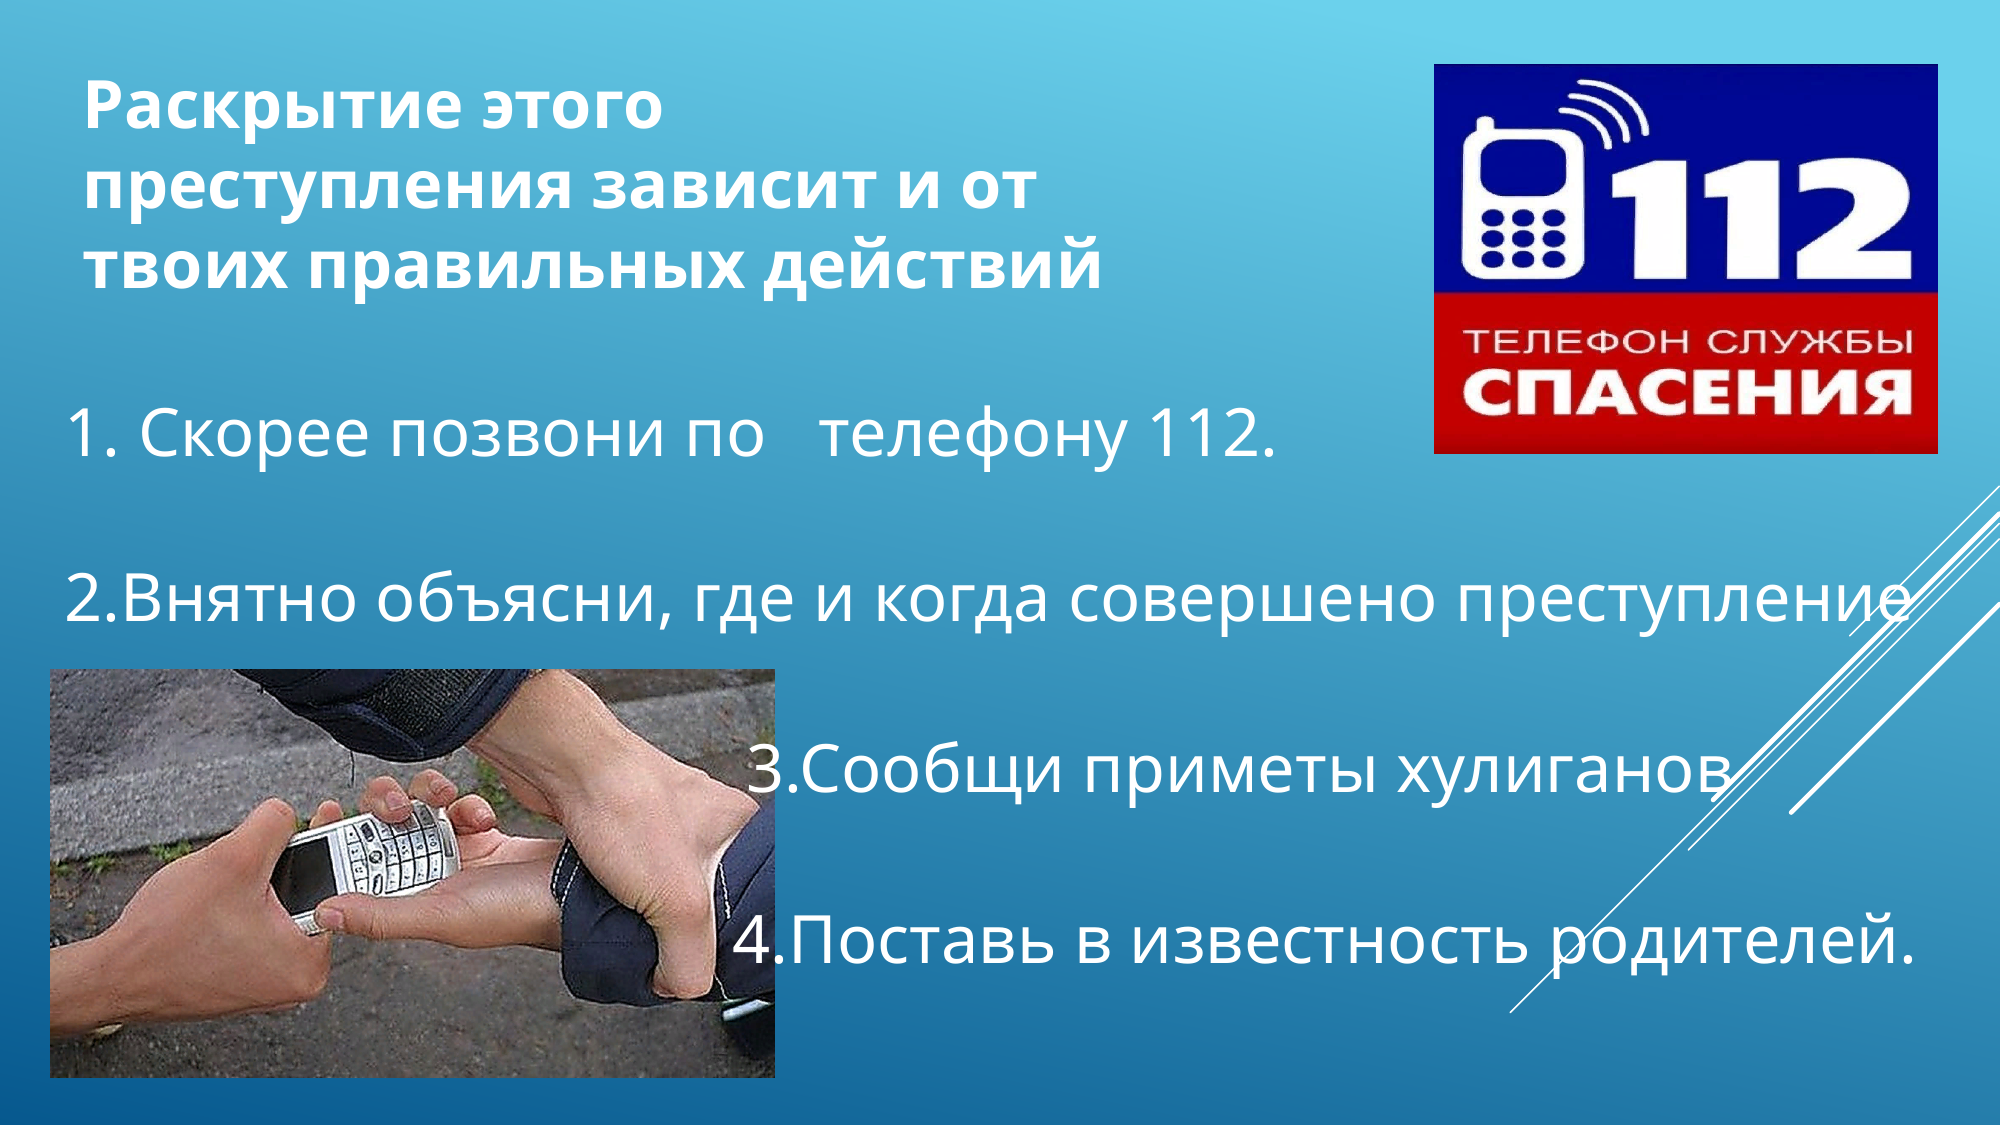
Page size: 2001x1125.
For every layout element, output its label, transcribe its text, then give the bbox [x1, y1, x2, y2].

text_box 1. Скорее позвони по телефону 112. [50, 382, 1685, 477]
text_box 2.Внятно объясни, где и когда совершено преступление [50, 547, 2000, 642]
text_box 3.Сообщи приметы хулиганов [775, 718, 1938, 814]
text_box Раскрытие этого преступления зависит и от твоих правильных действий [68, 54, 1166, 310]
picture [49, 669, 775, 1078]
picture [1433, 63, 1938, 454]
text_box 4.Поставь в известность родителей. [775, 889, 1952, 985]
